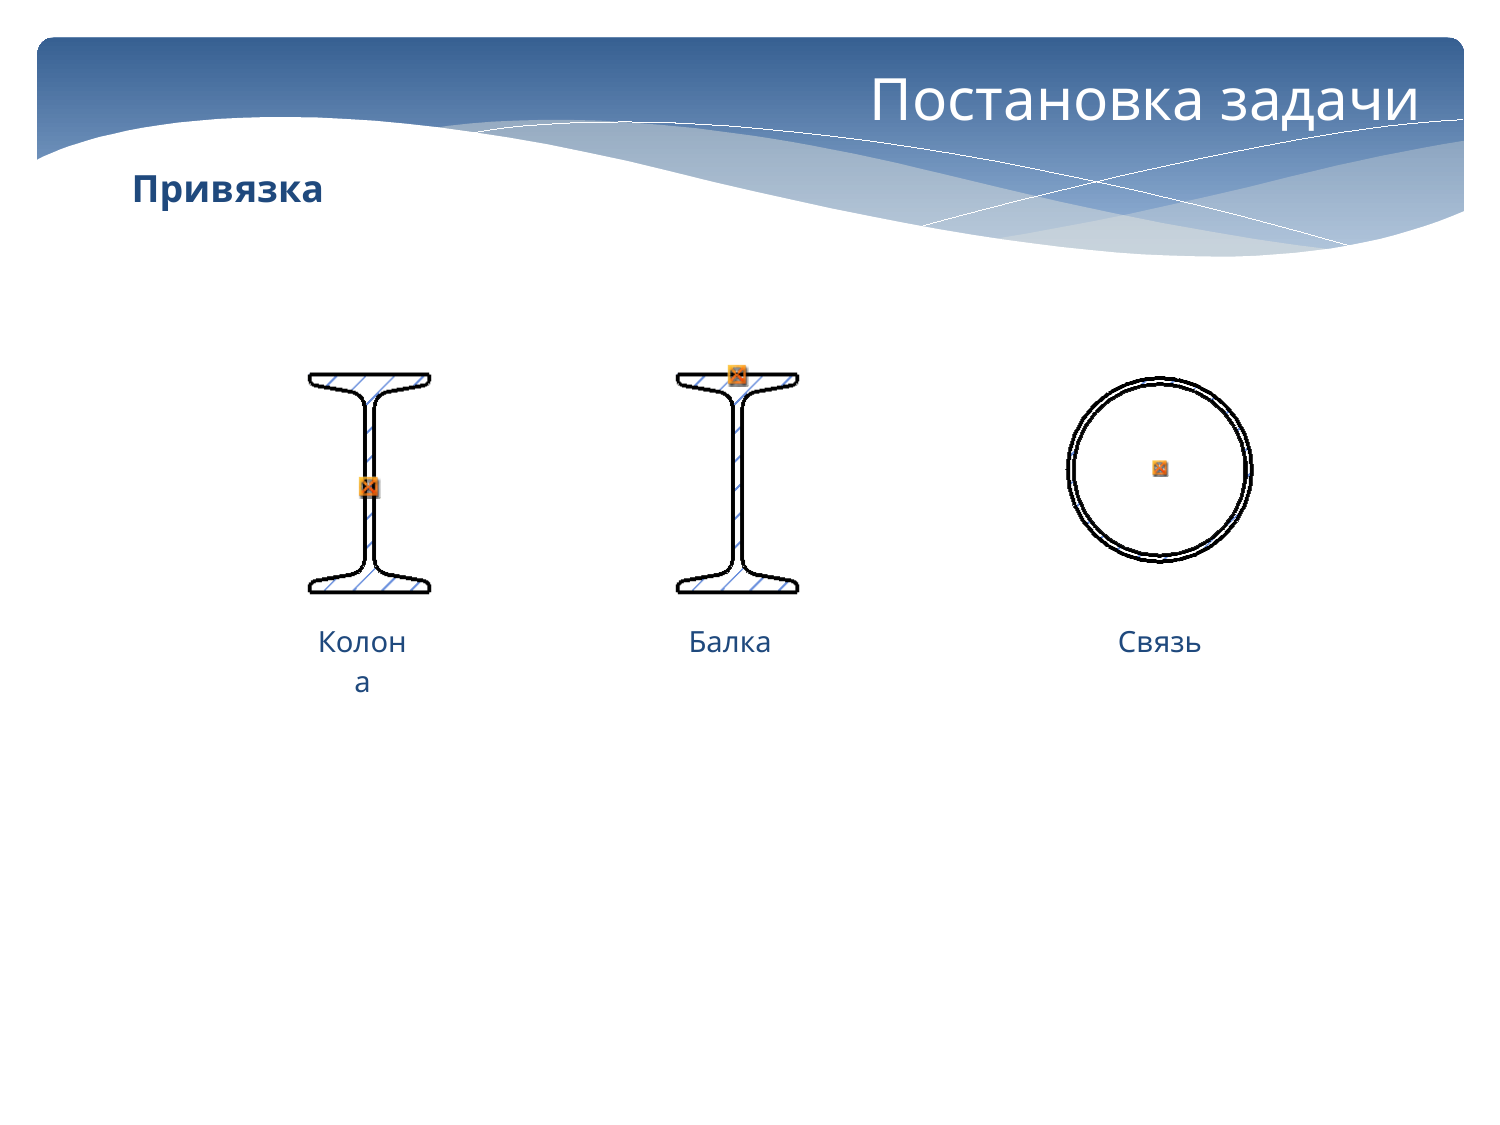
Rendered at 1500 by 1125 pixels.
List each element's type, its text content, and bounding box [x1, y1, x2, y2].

text_box Колона [297, 624, 428, 678]
text_box Привязка [116, 150, 362, 218]
picture [1061, 372, 1258, 566]
text_box Балка [665, 624, 796, 678]
text_box Постановка задачи [844, 54, 1447, 201]
text_box Связь [1094, 610, 1225, 678]
picture [607, 358, 845, 615]
picture [240, 358, 477, 615]
